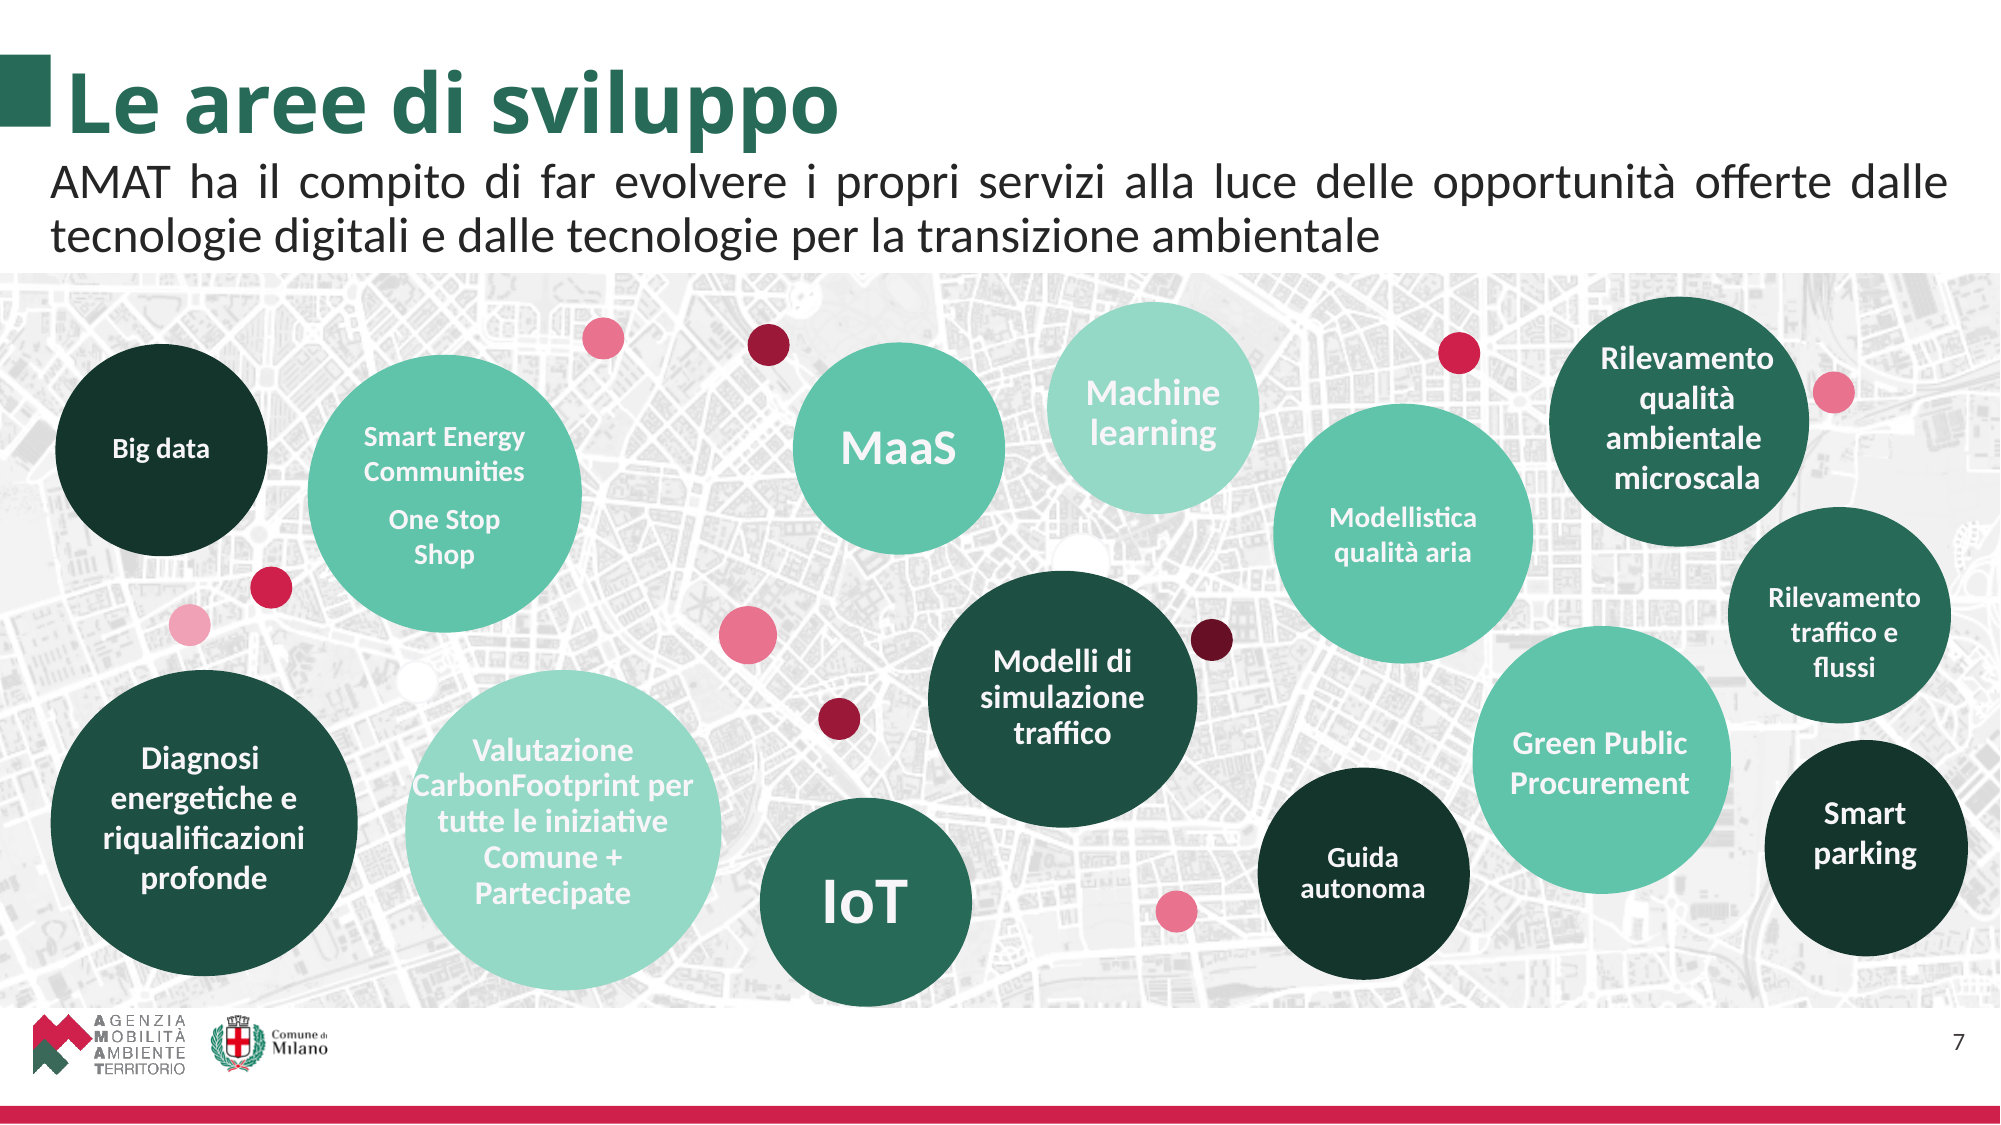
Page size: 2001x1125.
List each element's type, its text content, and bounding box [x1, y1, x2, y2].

picture [0, 273, 2000, 1008]
slide_number 7 [1882, 1008, 1981, 1088]
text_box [792, 342, 1006, 555]
text_box AMAT ha il compito di far evolvere i propri servizi alla luce delle opportunità offerte dalle tecnologie digitali e dalle tecnologie per la transizione ambientale [35, 147, 1965, 223]
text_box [928, 570, 1198, 828]
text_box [759, 797, 973, 1007]
picture [33, 1014, 185, 1075]
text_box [1257, 767, 1470, 980]
title Le aree di sviluppo [50, 36, 1289, 147]
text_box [55, 344, 268, 557]
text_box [1764, 739, 1968, 957]
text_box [1472, 625, 1731, 952]
picture [204, 1010, 339, 1077]
